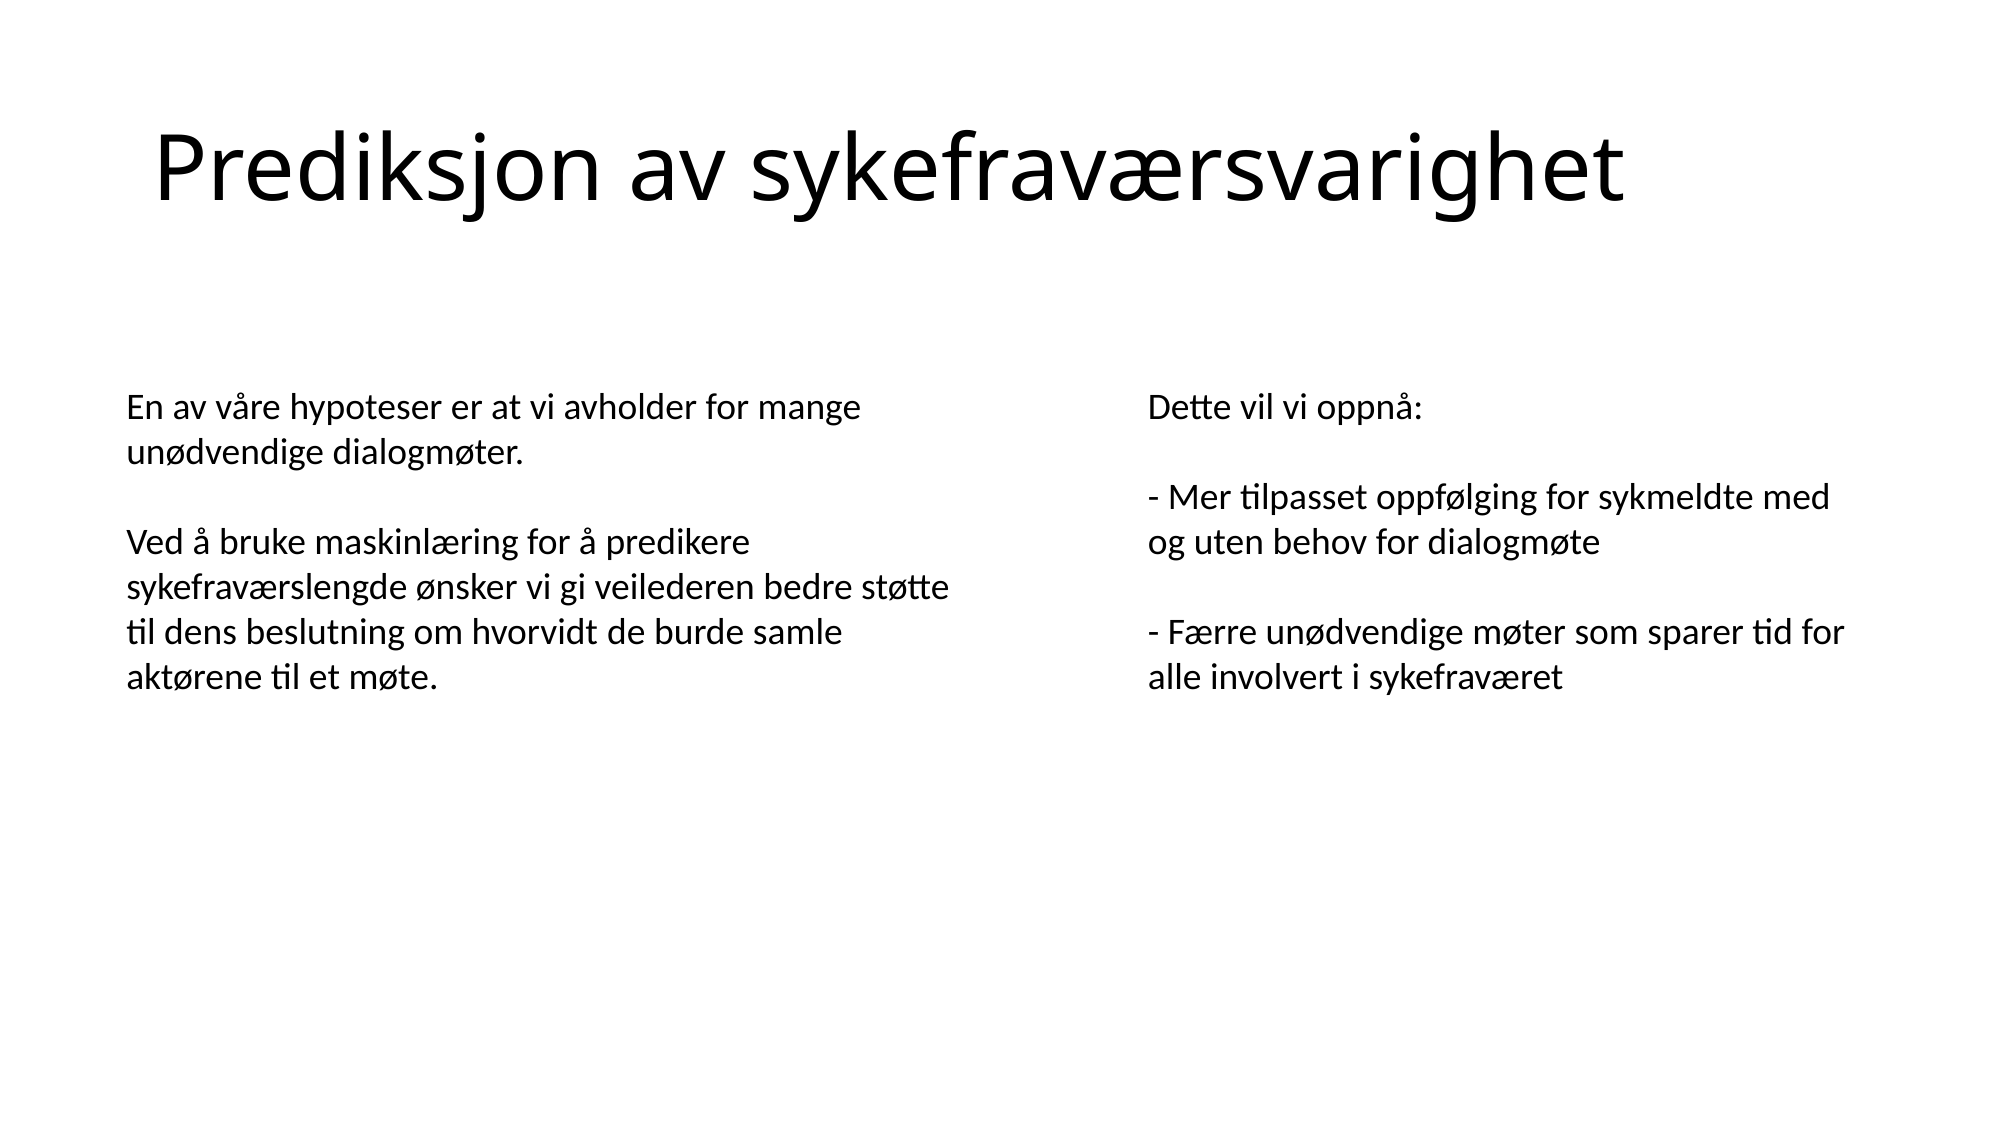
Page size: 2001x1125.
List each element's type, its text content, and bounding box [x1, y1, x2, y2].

text_box Dette vil vi oppnå: - Mer tilpasset oppfølging for sykmeldte med og uten behov for dialogmøte - Færre unødvendige møter som sparer tid for alle involvert i sykefraværet [1132, 374, 1888, 705]
title Prediksjon av sykefraværsvarighet [137, 111, 1863, 329]
text_box En av våre hypoteser er at vi avholder for mange unødvendige dialogmøter. Ved å bruke maskinlæring for å predikere sykefraværslengde ønsker vi gi veilederen bedre støtte til dens beslutning om hvorvidt de burde samle aktørene til et møte. [111, 374, 984, 705]
